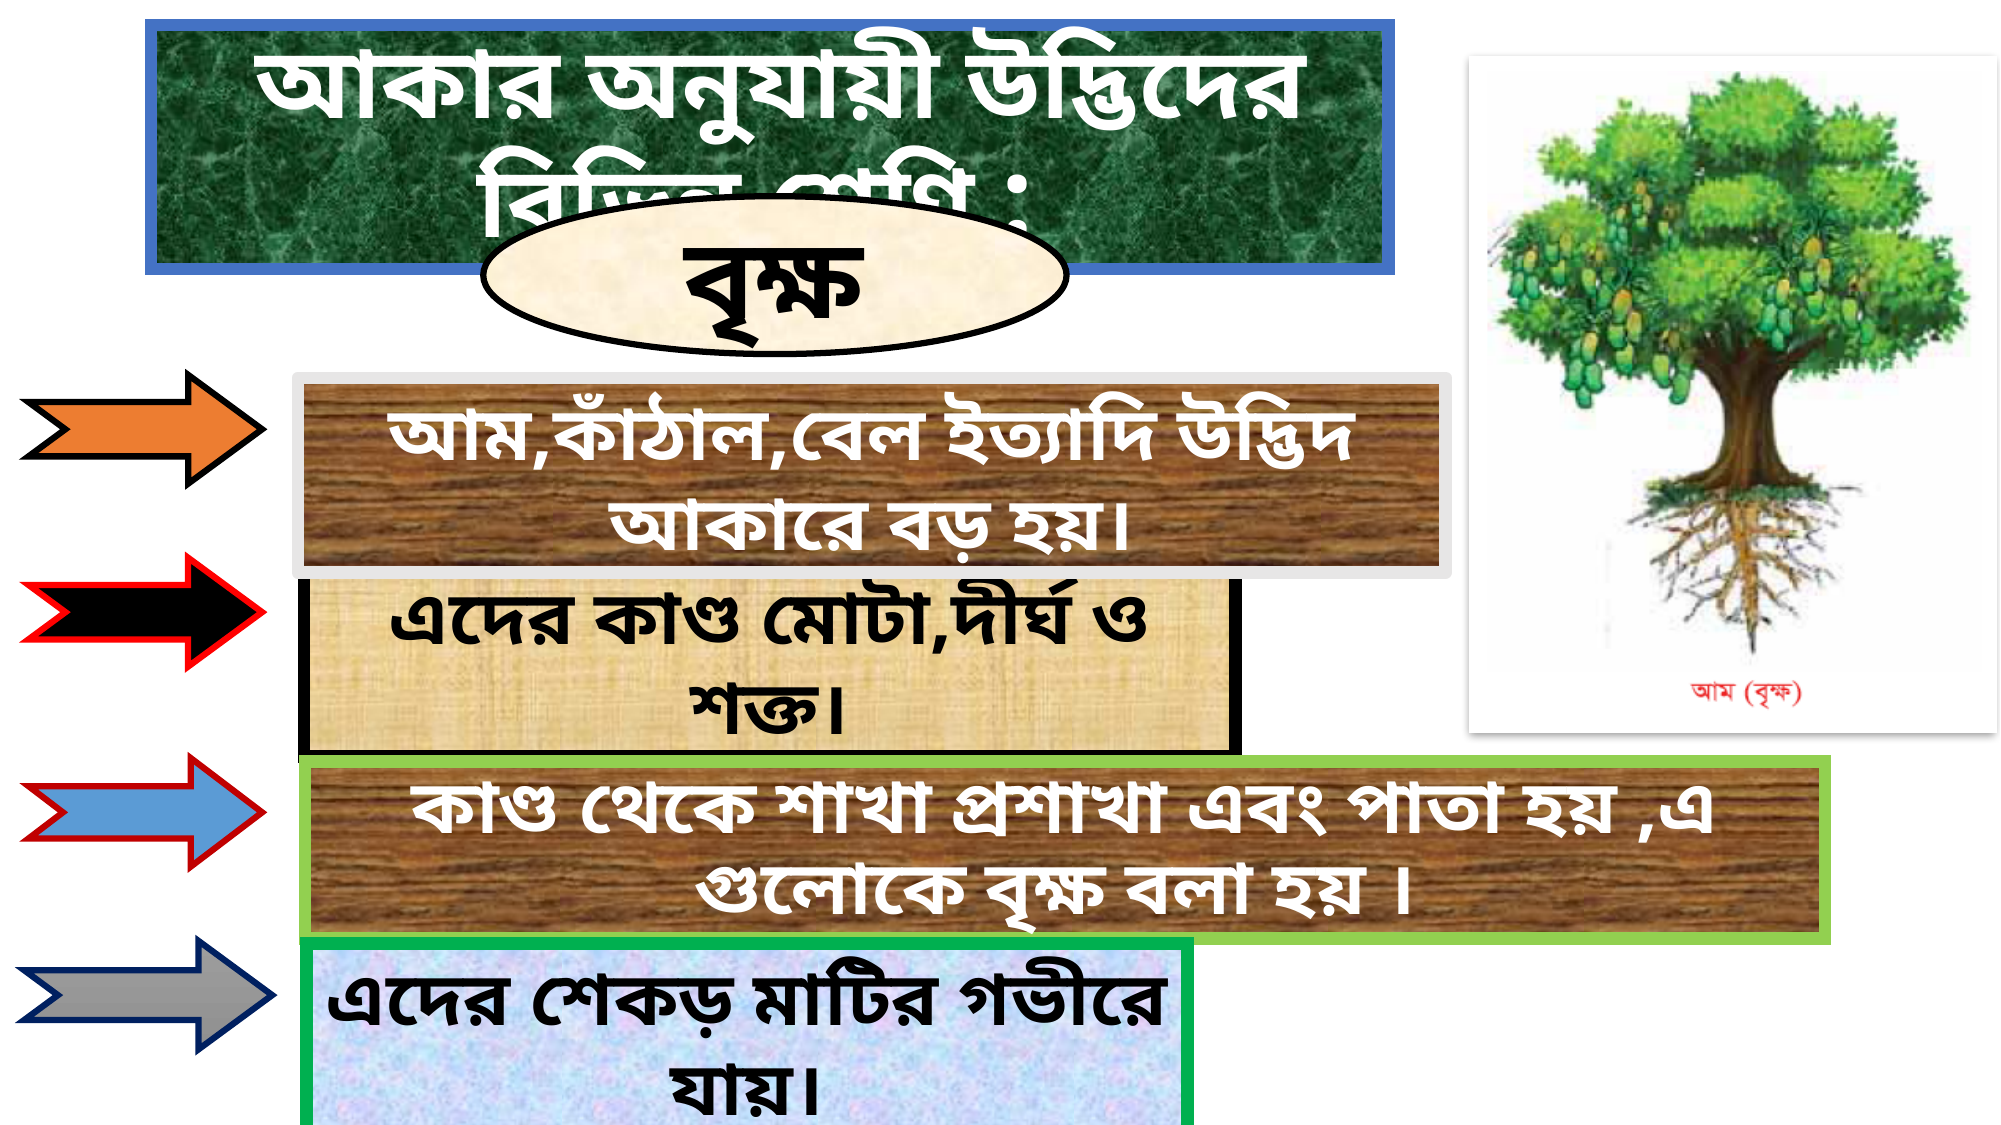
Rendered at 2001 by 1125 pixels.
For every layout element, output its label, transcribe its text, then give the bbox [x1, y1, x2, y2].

text_box [22, 939, 274, 1051]
text_box [25, 372, 264, 486]
picture [1483, 70, 1983, 719]
text_box এদের শেকড় মাটির গভীরে যায়। [305, 942, 1189, 1125]
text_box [483, 196, 1067, 355]
text_box [25, 756, 264, 869]
text_box আম,কাঁঠাল,বেল ইত্যাদি উদ্ভিদ আকারে বড় হয়। [297, 377, 1446, 573]
text_box এদের কাণ্ড মোটা,দীর্ঘ ও শক্ত। [303, 573, 1236, 758]
text_box [25, 555, 264, 669]
text_box কাণ্ড থেকে শাখা প্রশাখা এবং পাতা হয় ,এ গুলোকে বৃক্ষ বলা হয় । [304, 761, 1826, 939]
text_box আকার অনুযায়ী উদ্ভিদের বিভিন্ন শ্রেণি : [150, 24, 1390, 270]
